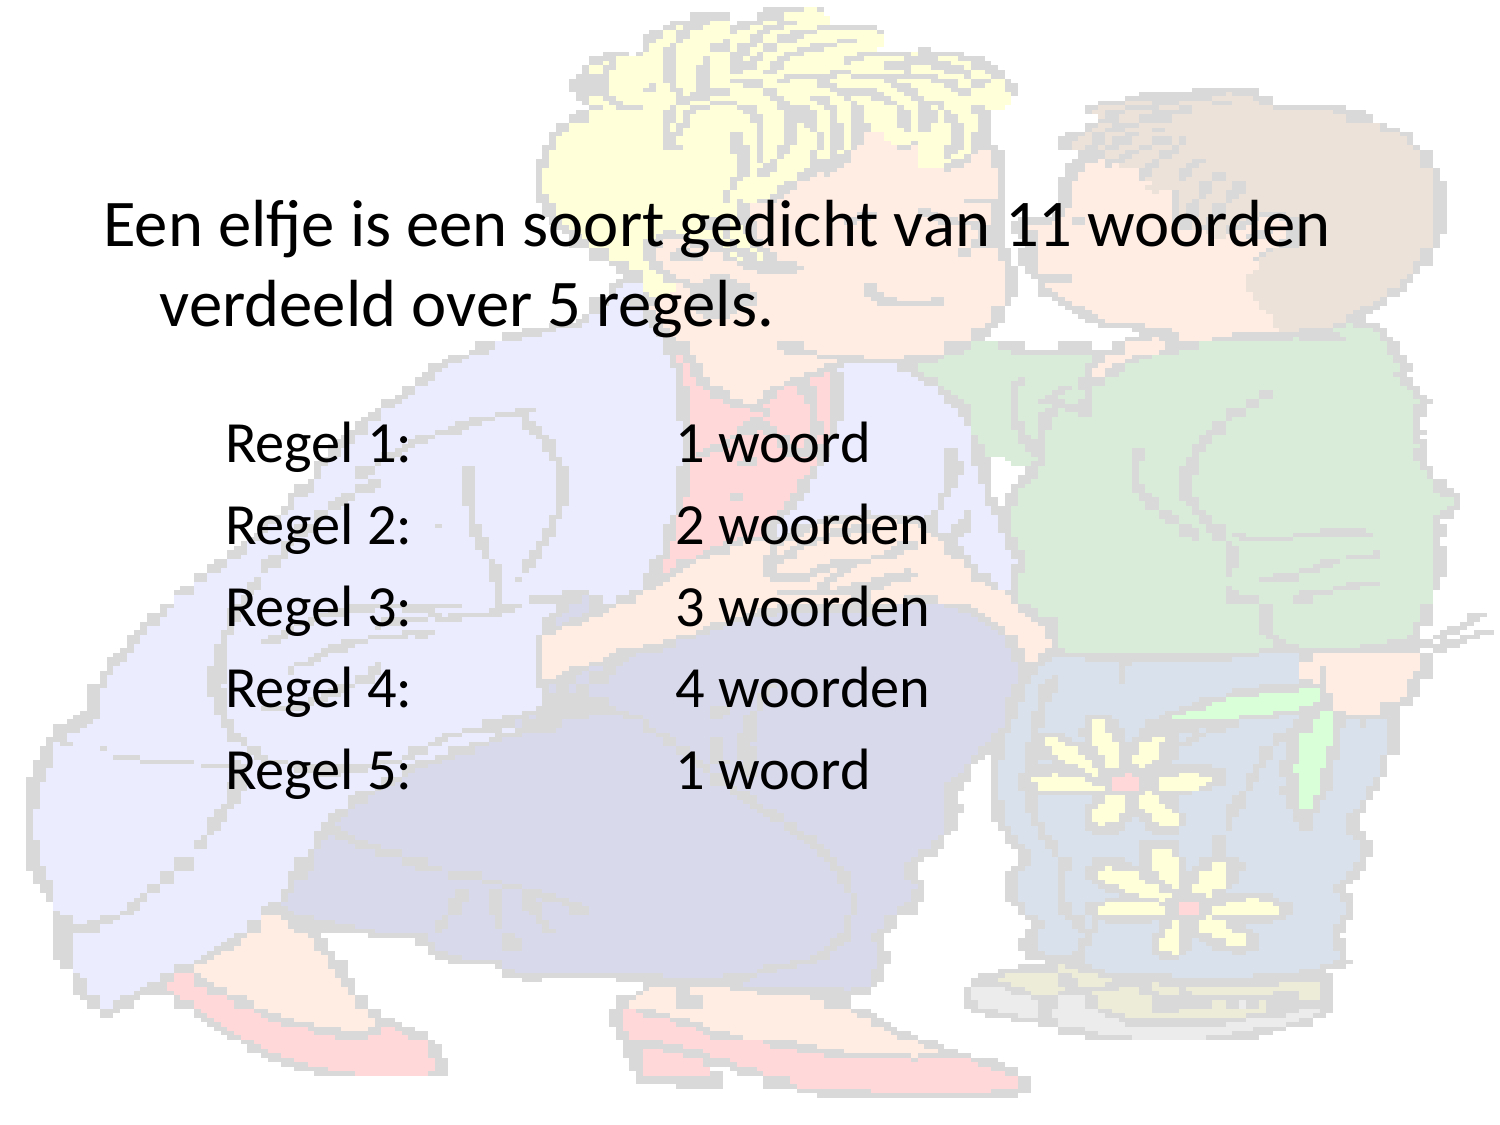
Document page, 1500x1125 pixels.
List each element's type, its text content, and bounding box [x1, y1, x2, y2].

list Een elfje is een soort gedicht van 11 woorden verdeeld over 5 regels. Regel 1: 1 woord Regel 2: 2 woorden Regel 3: 3 woorden Regel 4: 4 woorden Regel 5: 1 woord [88, 172, 1439, 916]
